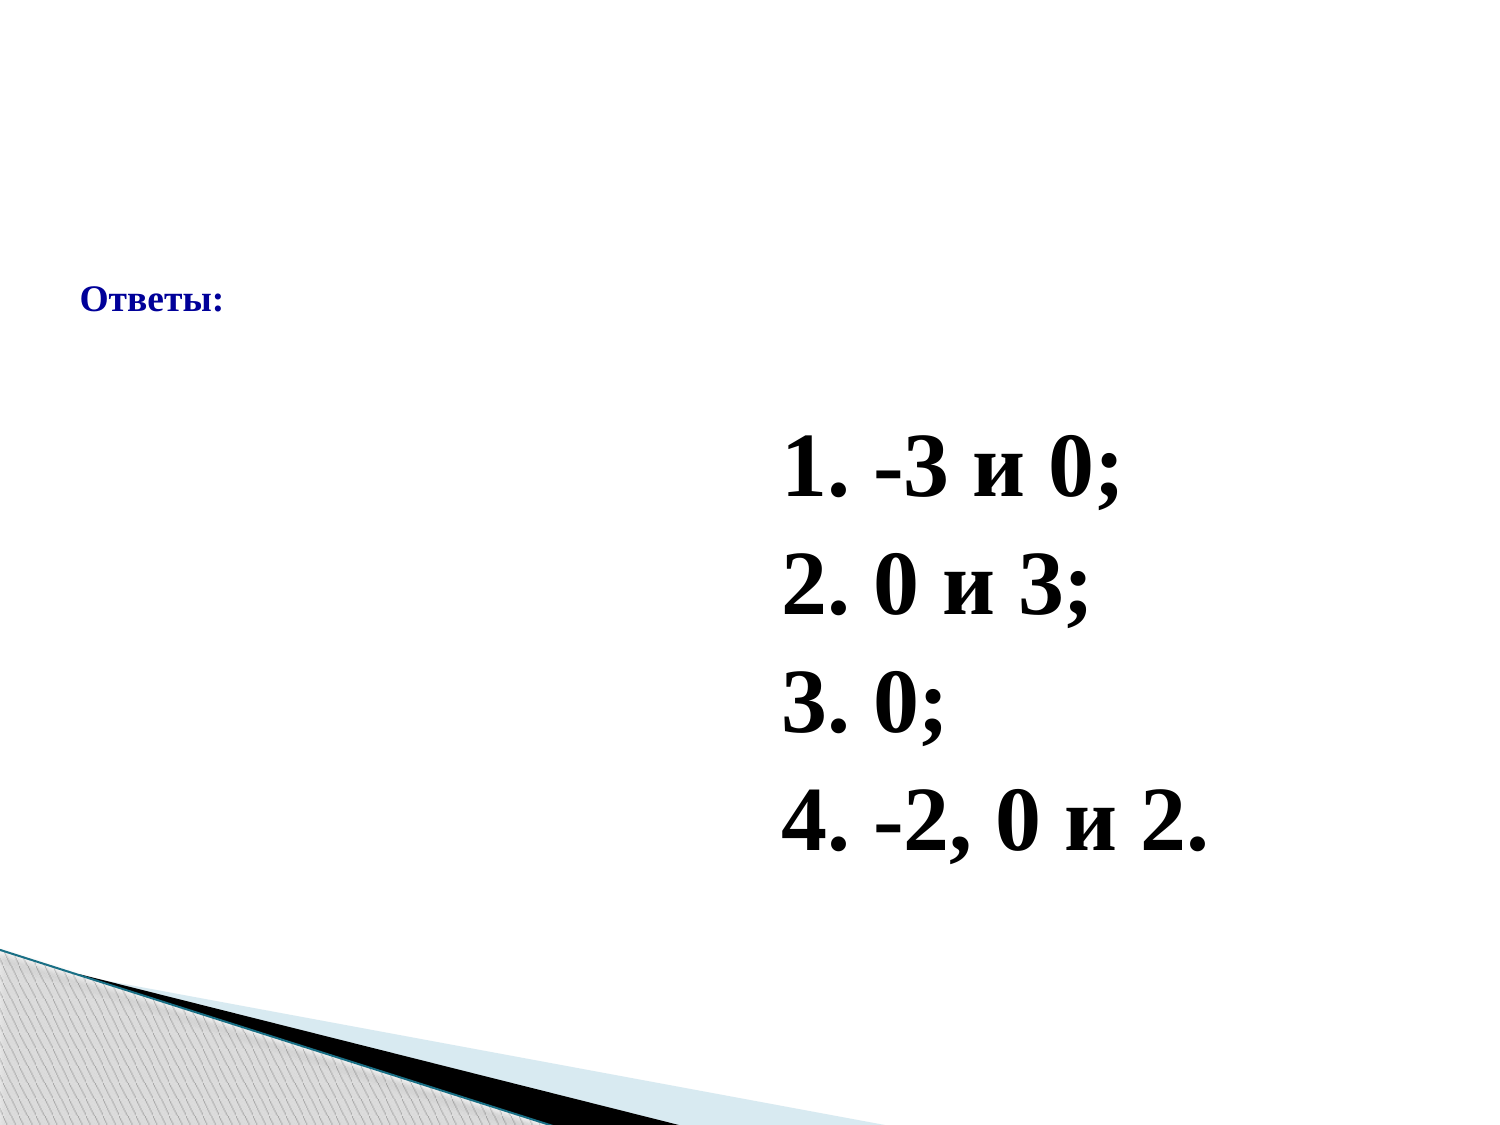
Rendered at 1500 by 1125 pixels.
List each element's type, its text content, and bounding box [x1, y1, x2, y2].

title Ответы: [64, 196, 1415, 398]
list 1. -3 и 0; 2. 0 и 3; 3. 0; 4. -2, 0 и 2. [750, 398, 1414, 880]
